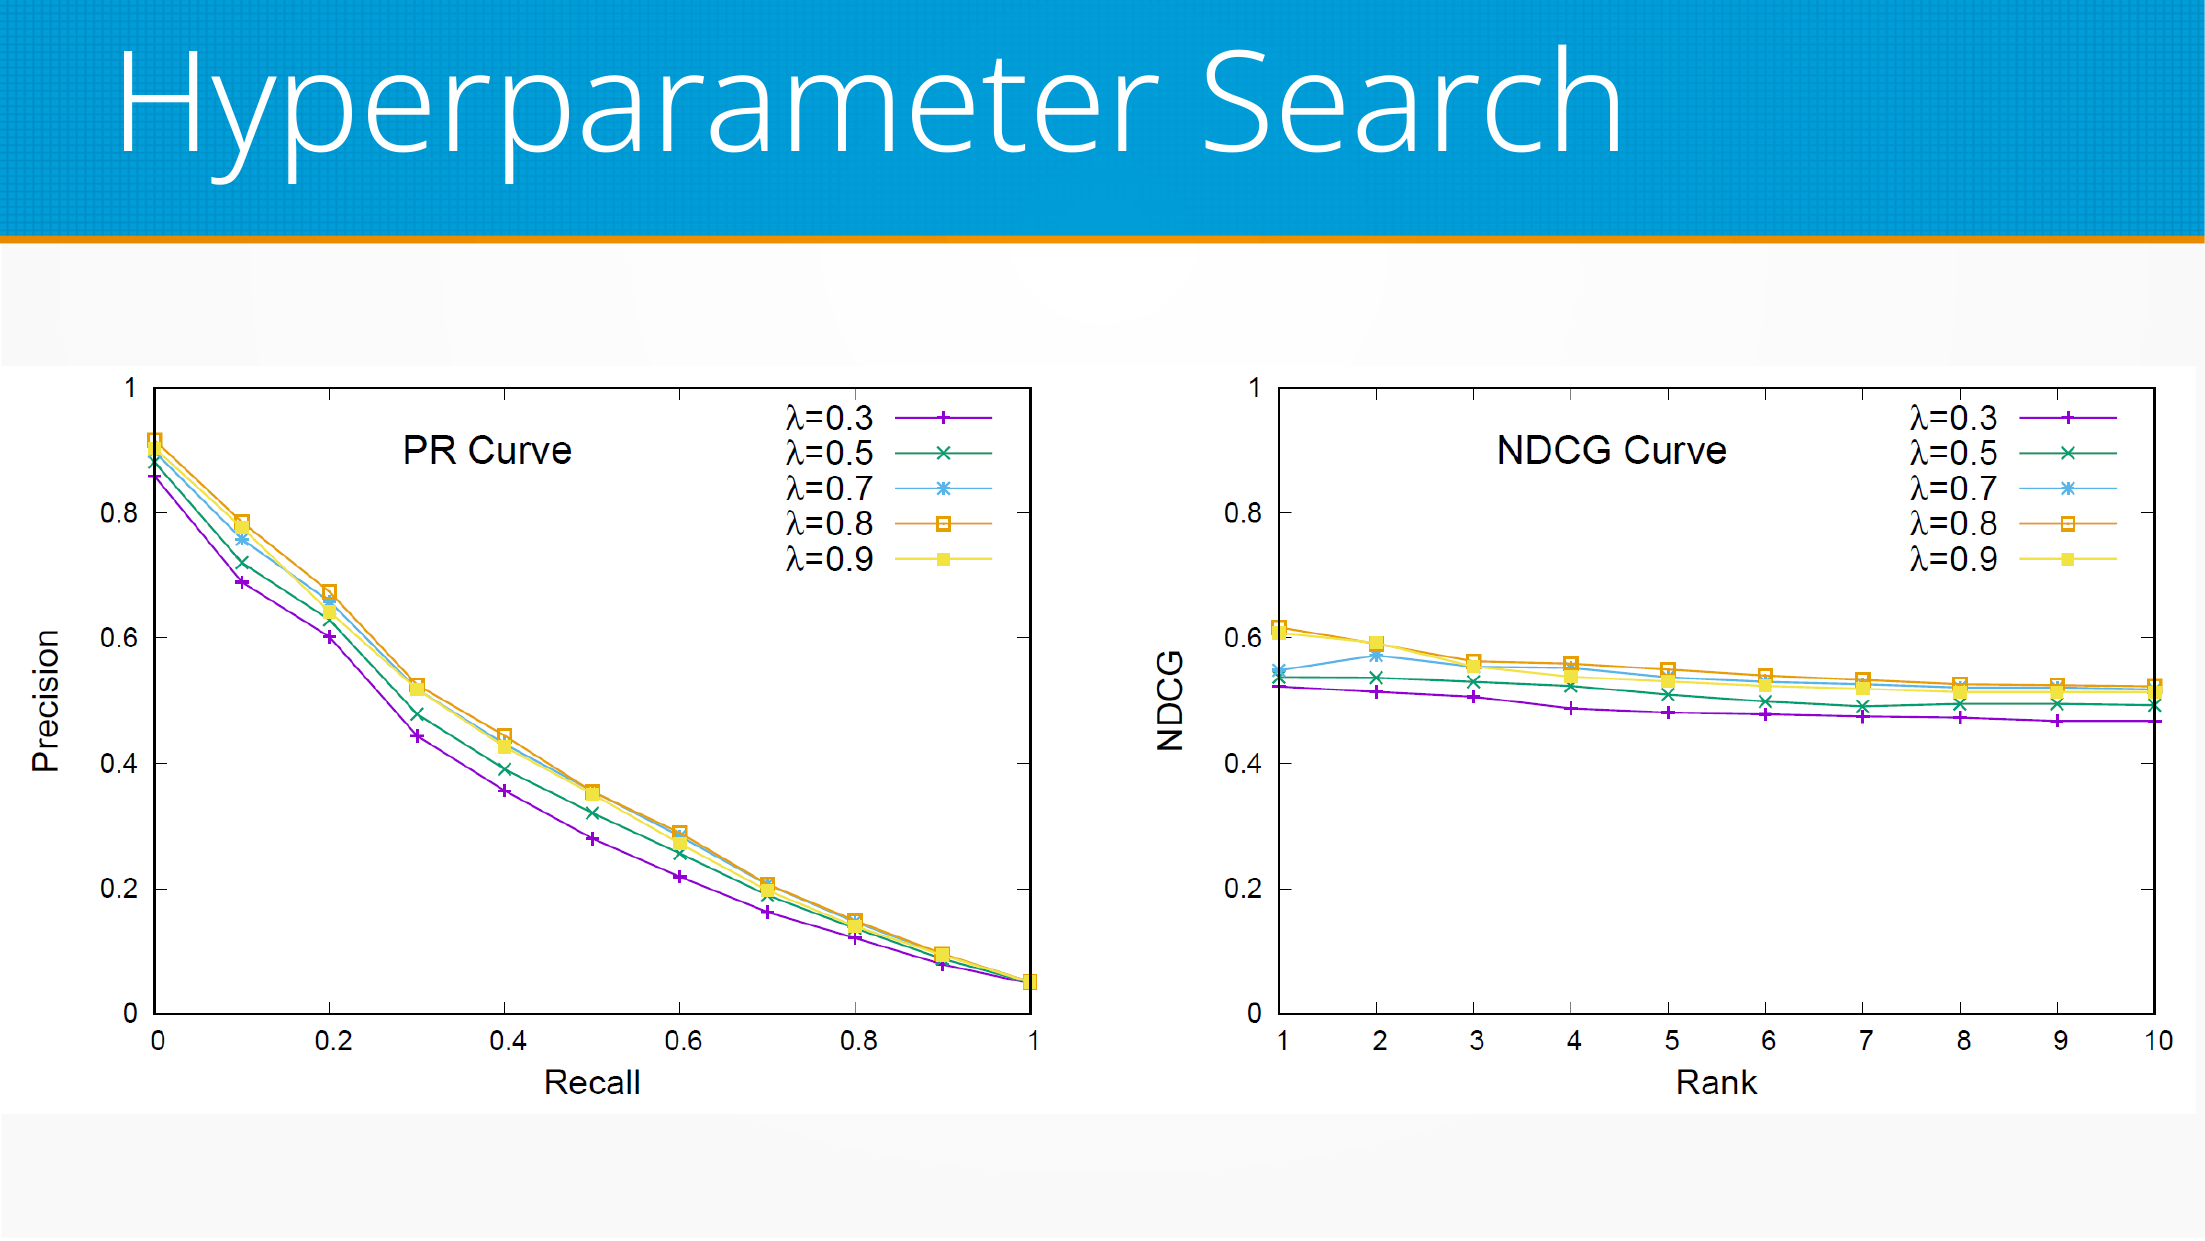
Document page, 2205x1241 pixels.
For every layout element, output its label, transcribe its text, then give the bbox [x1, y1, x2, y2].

picture [0, 236, 2205, 1241]
text_box Hyperparameter Search [110, 0, 2095, 180]
picture [212, 180, 232, 184]
